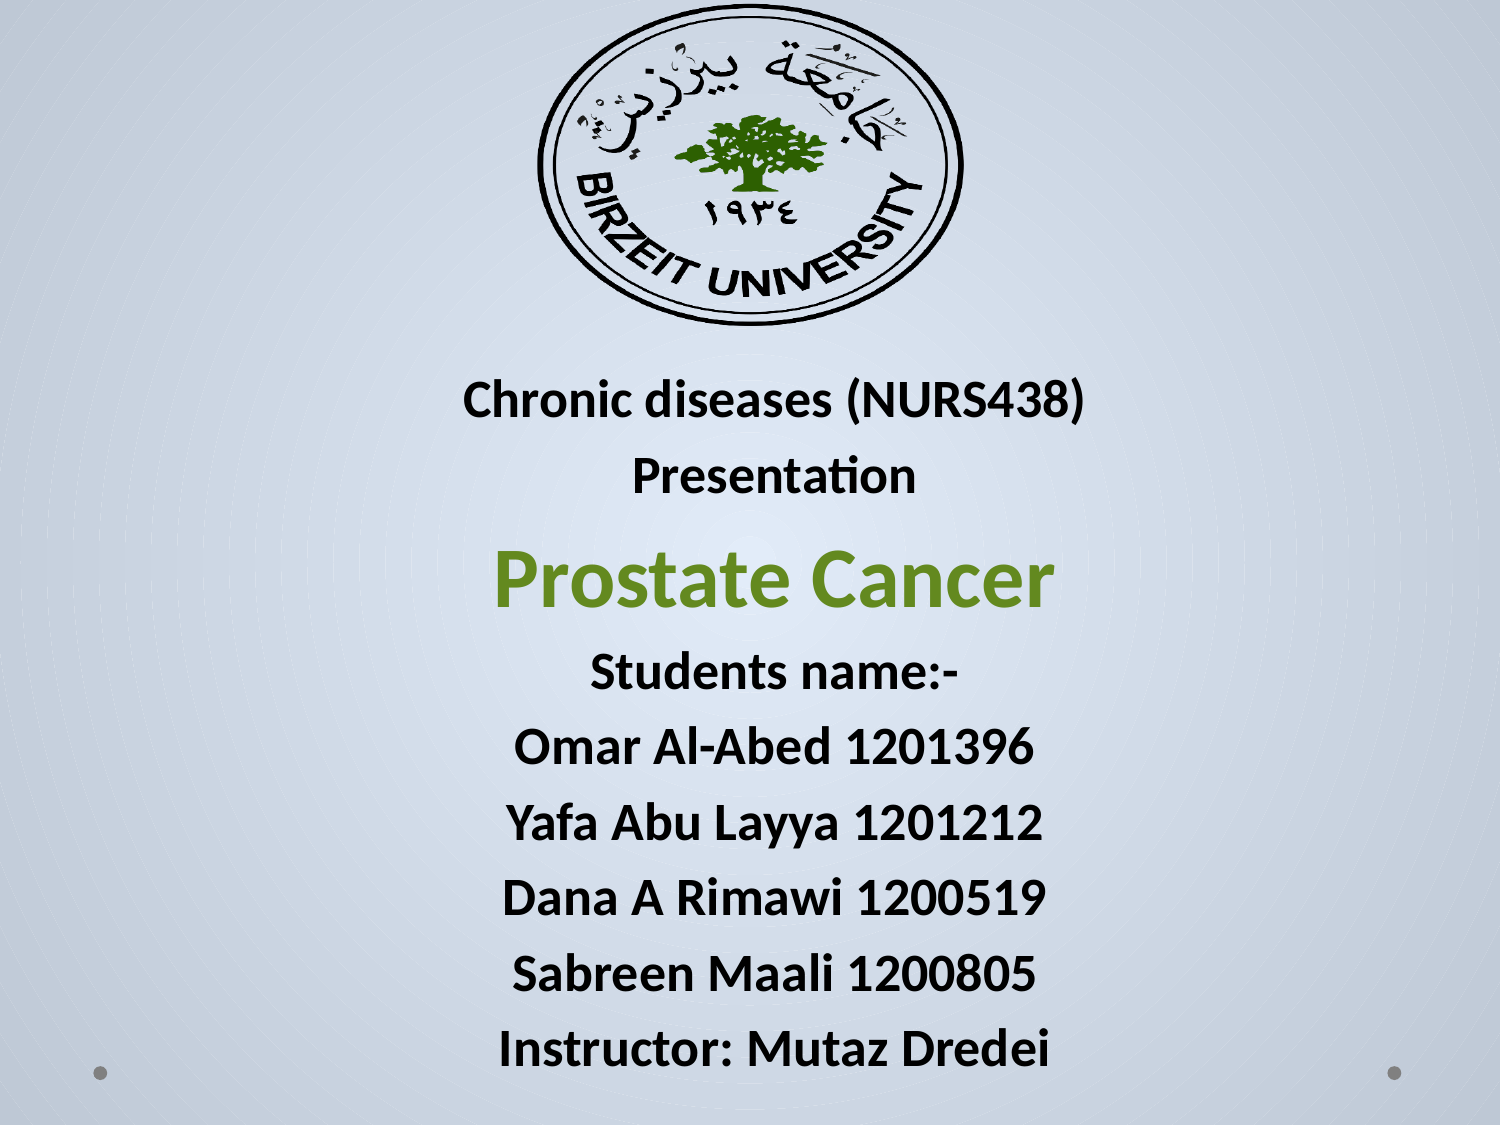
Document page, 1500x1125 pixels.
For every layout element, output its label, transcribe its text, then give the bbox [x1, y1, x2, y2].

subtitle Chronic diseases (NURS438) Presentation Prostate Cancer Students name:- Omar Al-Abed 1201396 Yafa Abu Layya 1201212 Dana A Rimawi 1200519 Sabreen Maali 1200805 Instructor: Mutaz Dredei [75, 275, 1475, 1088]
picture [530, 0, 969, 331]
